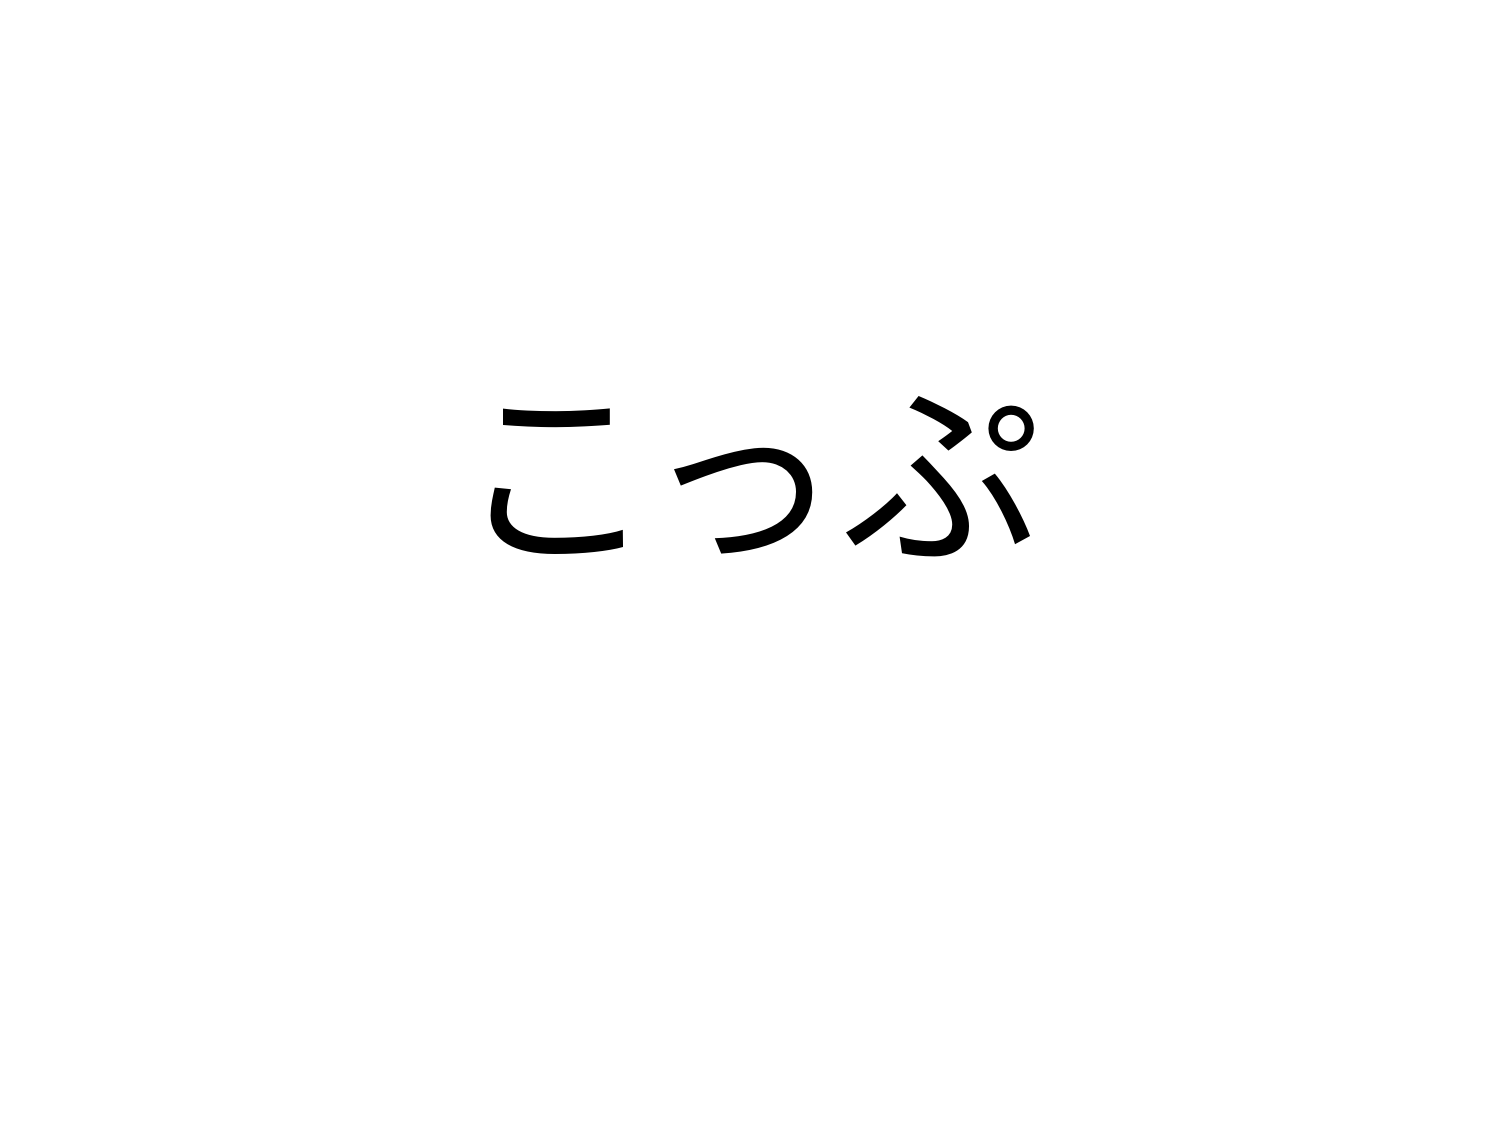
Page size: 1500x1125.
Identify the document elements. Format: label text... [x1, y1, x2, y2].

title こっぷ [112, 349, 1388, 591]
